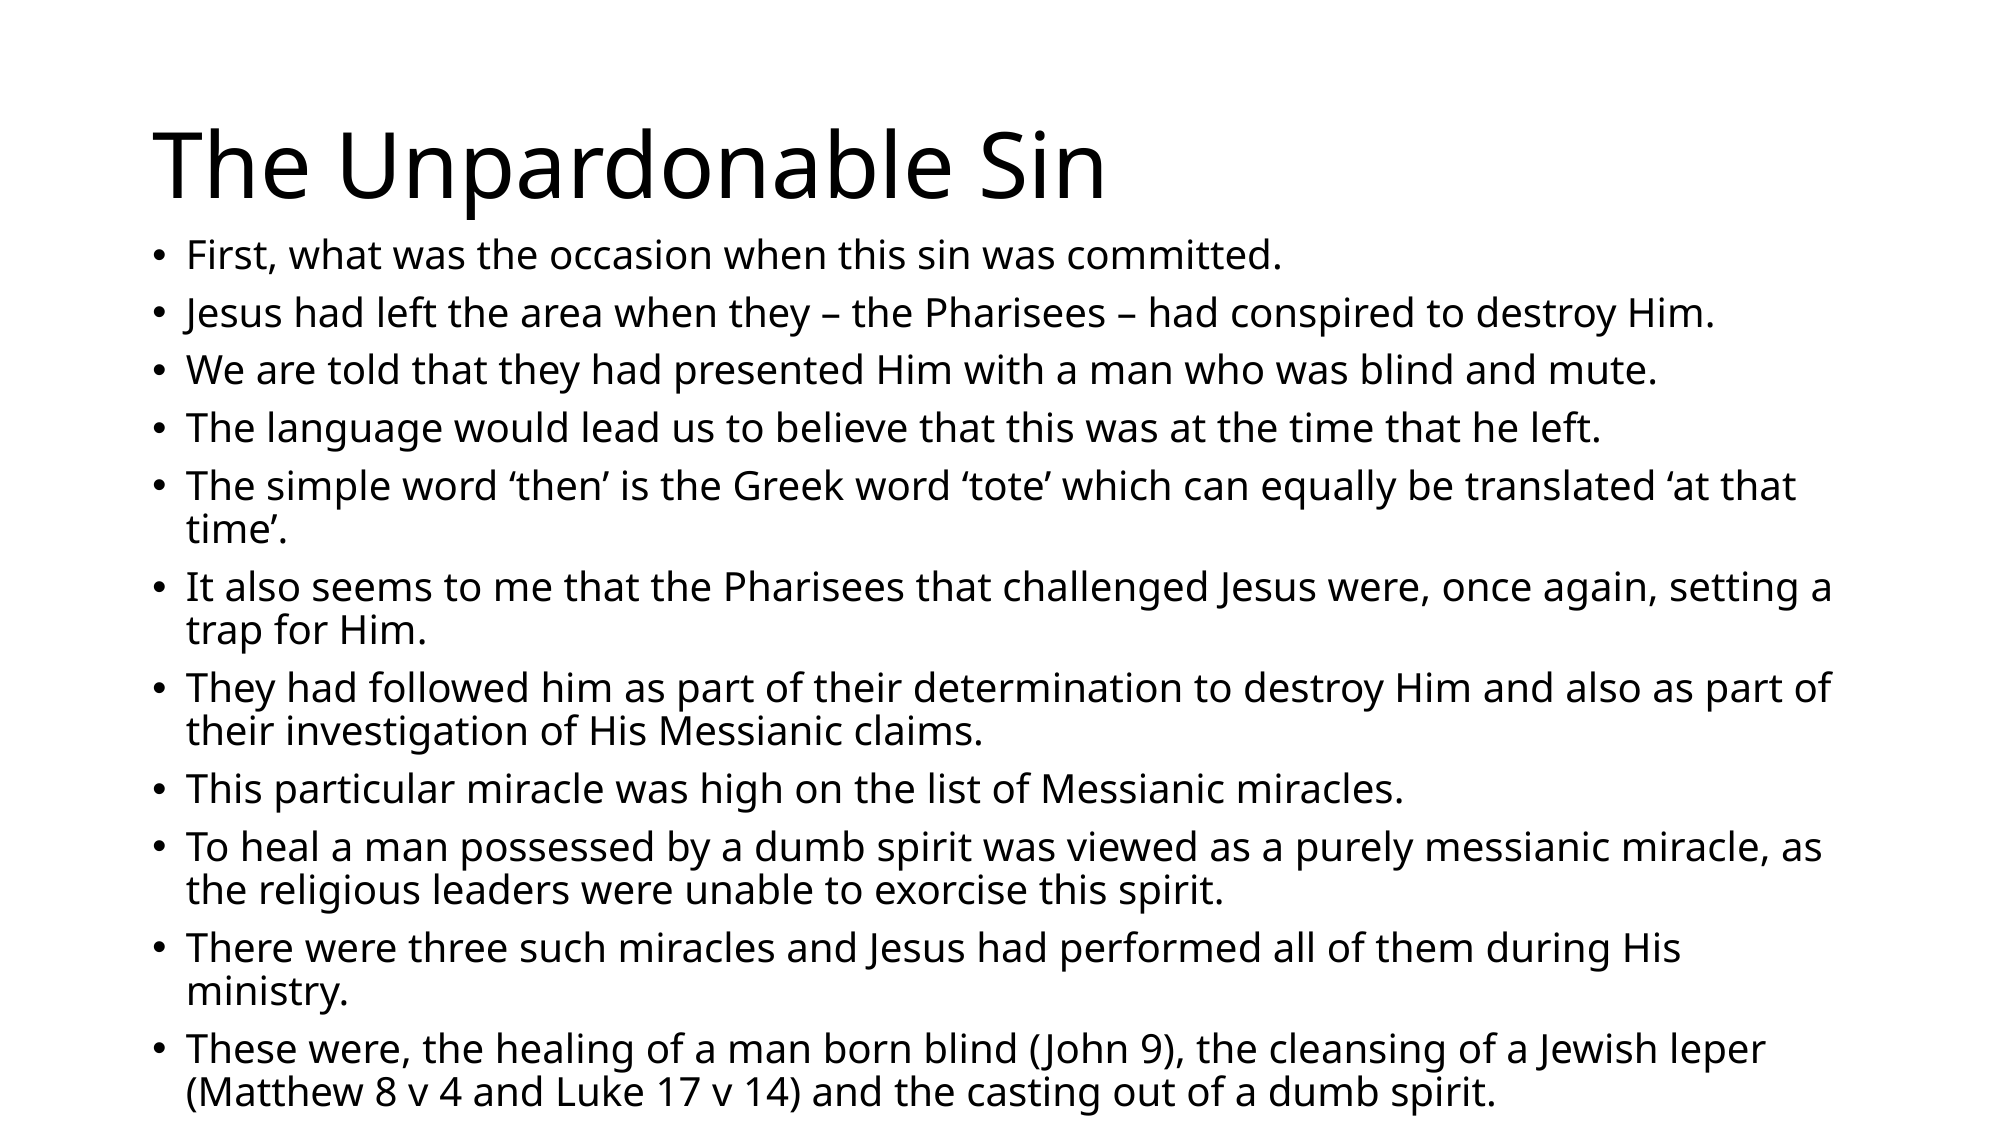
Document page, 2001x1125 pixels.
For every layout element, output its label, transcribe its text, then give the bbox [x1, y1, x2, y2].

title The Unpardonable Sin [137, 59, 1863, 227]
list First, what was the occasion when this sin was committed. Jesus had left the area when they – the Pharisees – had conspired to destroy Him. We are told that they had presented Him with a man who was blind and mute. The language would lead us to believe that this was at the time that he left. The simple word ‘then’ is the Greek word ‘tote’ which can equally be translated ‘at that time’. It also seems to me that the Pharisees that challenged Jesus were, once again, setting a trap for Him. They had followed him as part of their determination to destroy Him and also as part of their investigation of His Messianic claims. This particular miracle was high on the list of Messianic miracles. To heal a man possessed by a dumb spirit was viewed as a purely messianic miracle, as the religious leaders were unable to exorcise this spirit. There were three such miracles and Jesus had performed all of them during His ministry. These were, the healing of a man born blind (John 9), the cleansing of a Jewish leper (Matthew 8 v 4 and Luke 17 v 14) and the casting out of a dumb spirit. [137, 227, 1863, 1125]
